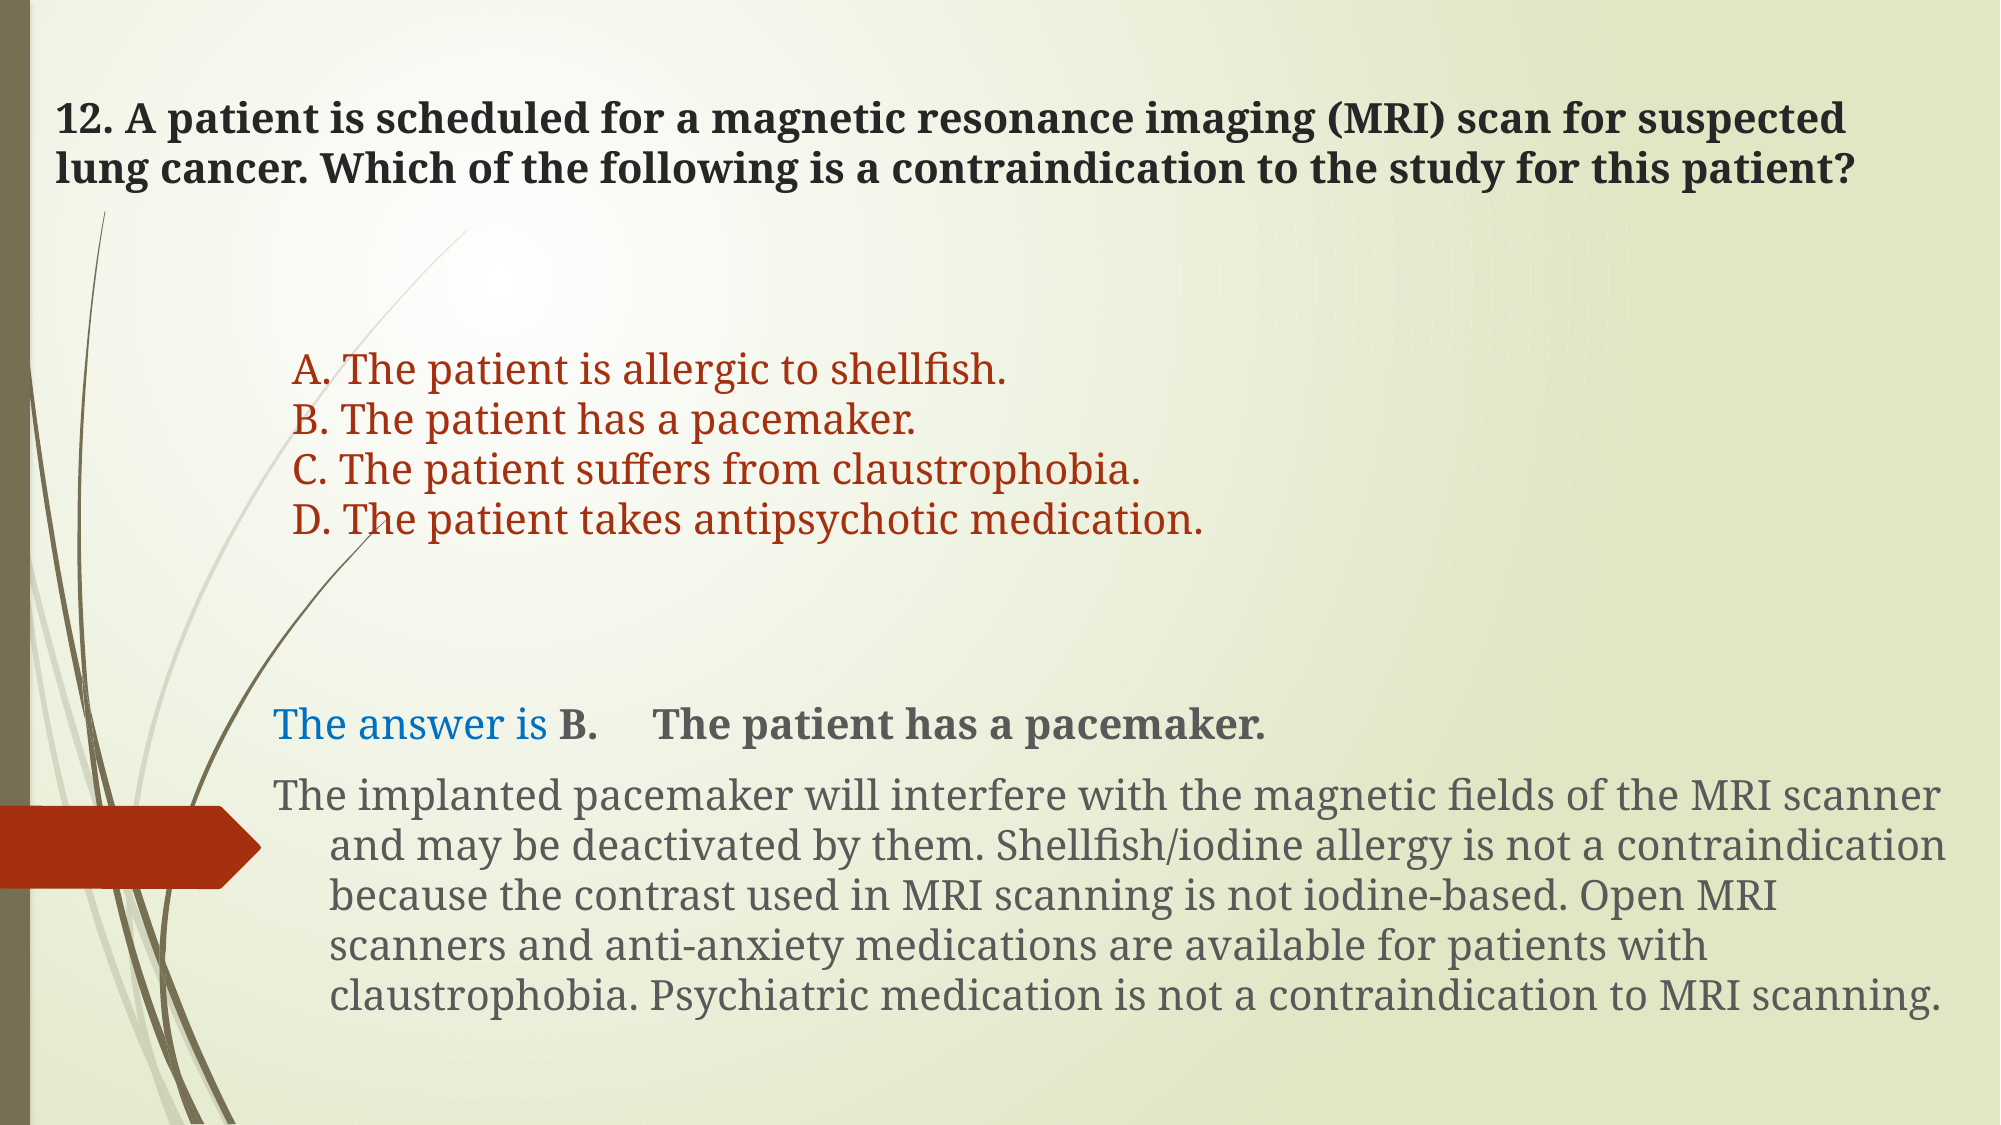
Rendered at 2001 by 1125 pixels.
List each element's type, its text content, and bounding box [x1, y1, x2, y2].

list The answer is B. The patient has a pacemaker. The implanted pacemaker will interfere with the magnetic fields of the MRI scanner and may be deactivated by them. Shellfish/iodine allergy is not a contraindication because the contrast used in MRI scanning is not iodine-based. Open MRI scanners and anti-anxiety medications are available for patients with claustrophobia. Psychiatric medication is not a contraindication to MRI scanning. [257, 690, 1973, 1100]
title 12. A patient is scheduled for a magnetic resonance imaging (MRI) scan for suspected lung cancer. Which of the following is a contraindication to the study for this patient? [40, 42, 1928, 241]
list A. The patient is allergic to shellfish. B. The patient has a pacemaker. C. The patient suffers from claustrophobia. D. The patient takes antipsychotic medication. [276, 214, 1898, 551]
